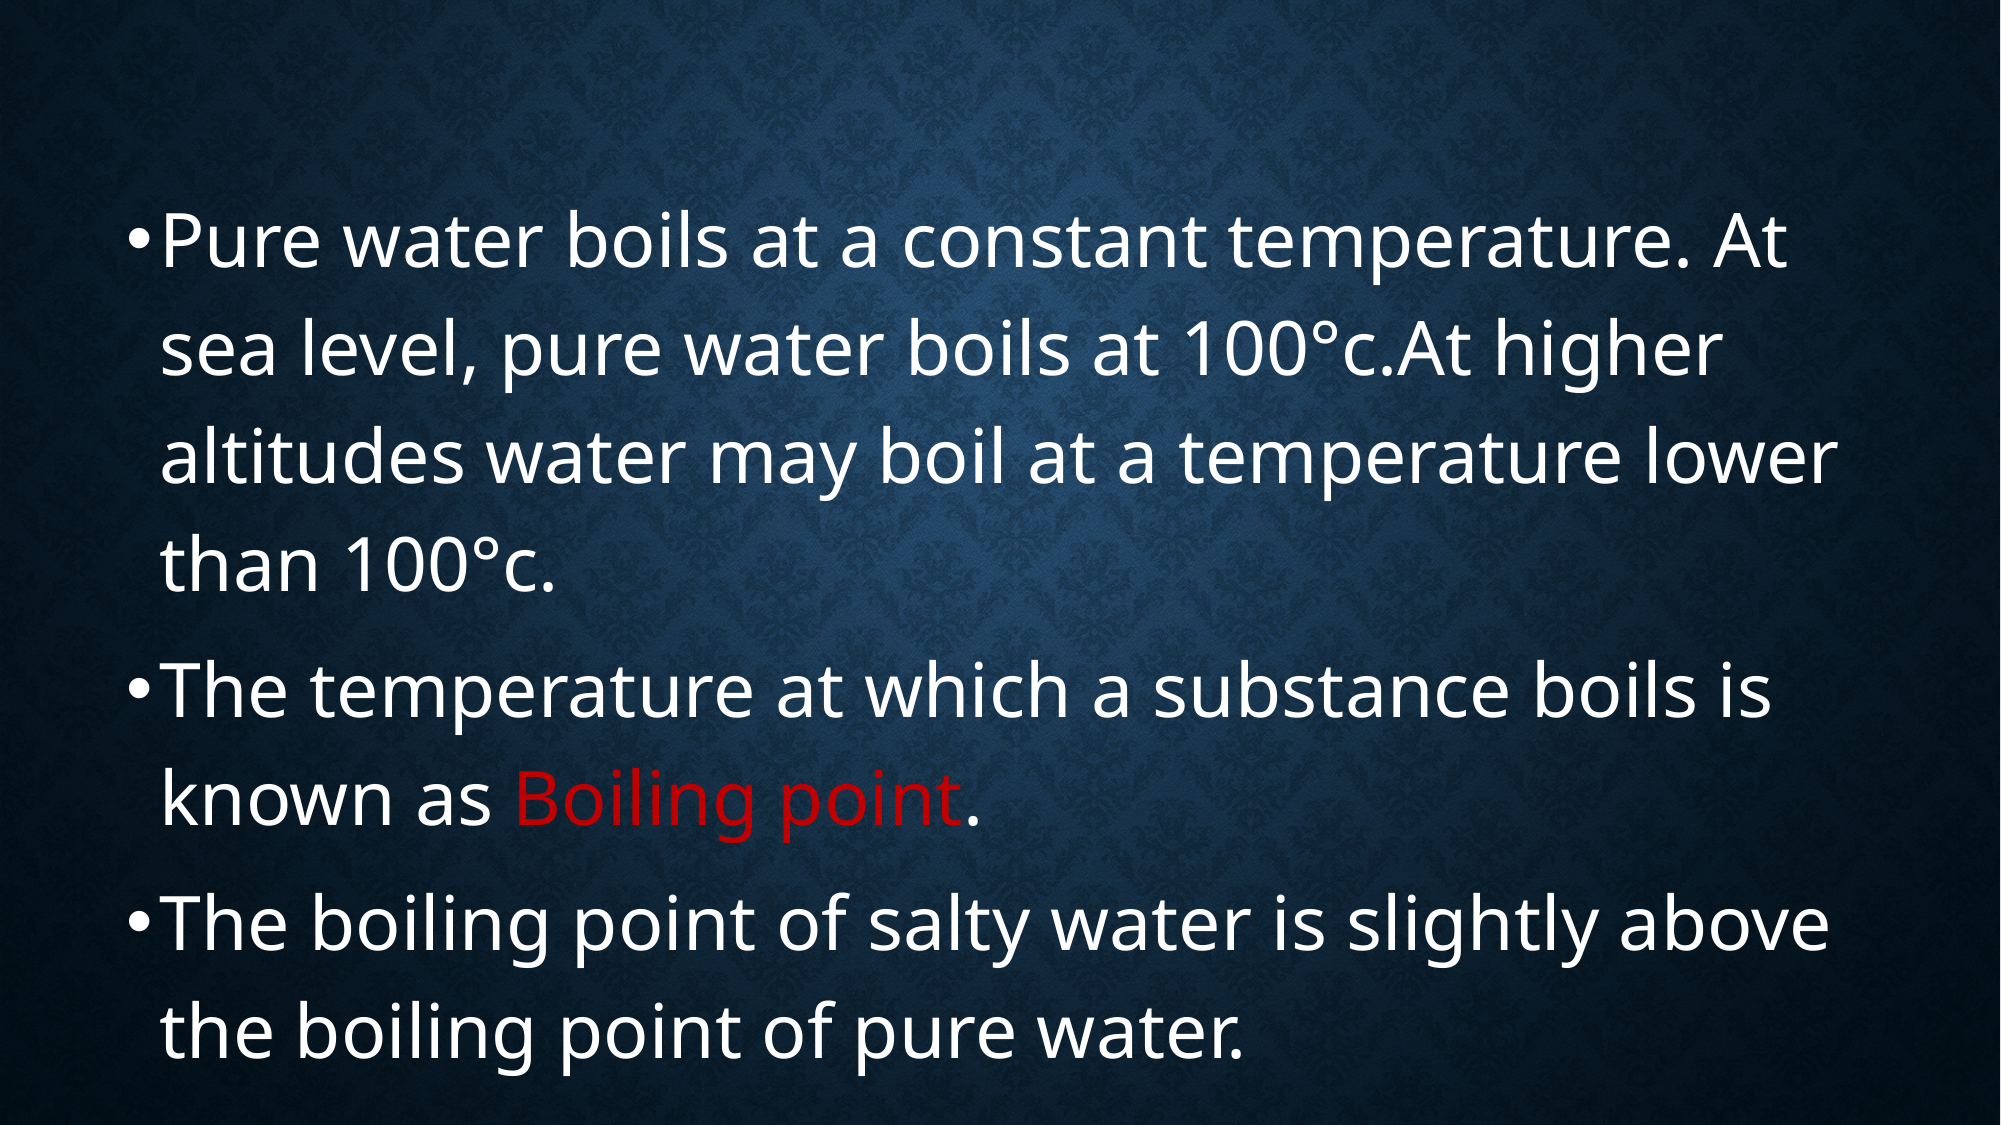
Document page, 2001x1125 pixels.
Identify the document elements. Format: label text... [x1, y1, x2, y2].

list Pure water boils at a constant temperature. At sea level, pure water boils at 100°c.At higher altitudes water may boil at a temperature lower than 100°c. The temperature at which a substance boils is known as Boiling point. The boiling point of salty water is slightly above the boiling point of pure water. [111, 166, 1925, 1097]
